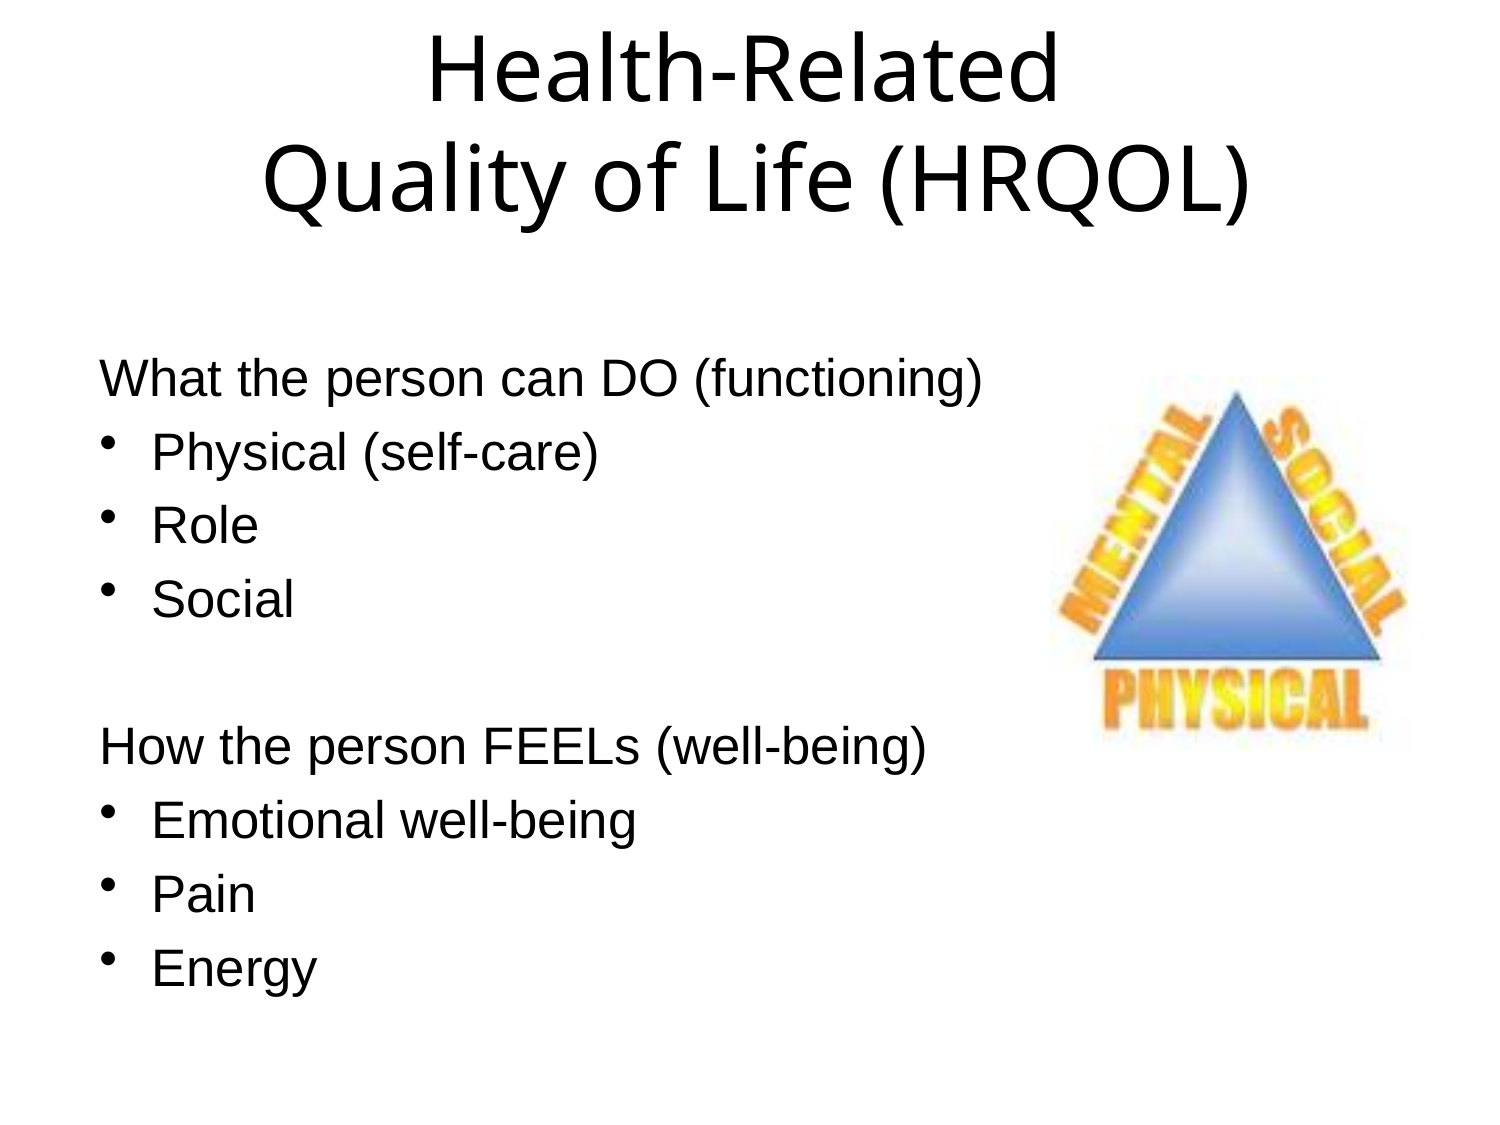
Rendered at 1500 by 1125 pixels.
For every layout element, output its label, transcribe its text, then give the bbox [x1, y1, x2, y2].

list What the person can DO (functioning) Physical (self-care) Role Social How the person FEELs (well-being) Emotional well-being Pain Energy [84, 262, 1500, 1006]
title Health-Related Quality of Life (HRQOL) [0, 7, 1500, 233]
picture [1049, 376, 1426, 751]
